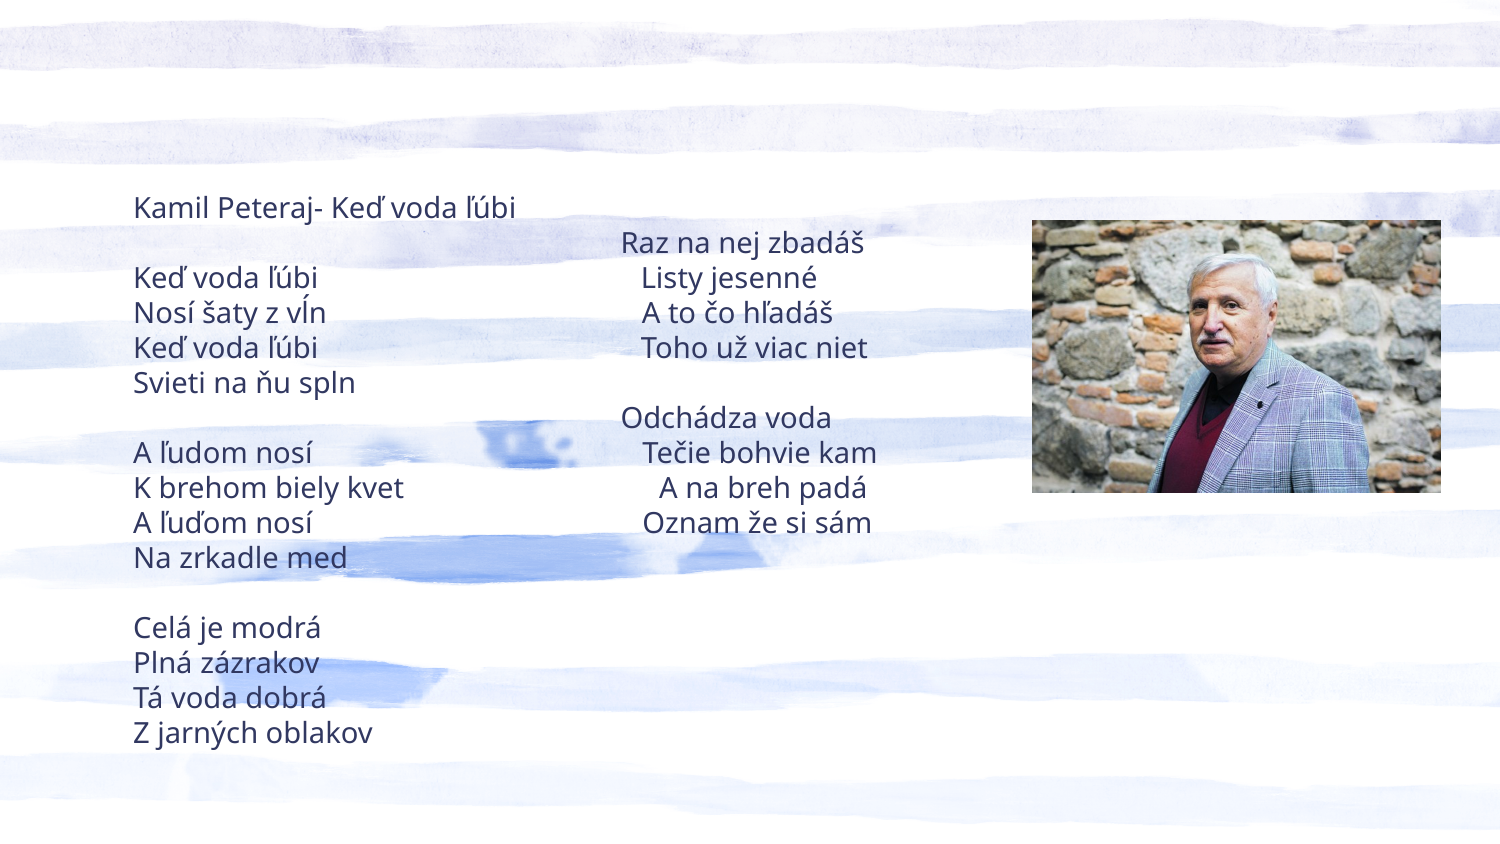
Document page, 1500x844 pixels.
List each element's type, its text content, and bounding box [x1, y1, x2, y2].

list Kamil Peteraj- Keď voda ľúbi Raz na nej zbadáš Keď voda ľúbi Listy jesenné Nosí šaty z vĺn A to čo hľadáš Keď voda ľúbi Toho už viac niet Svieti na ňu spln Odchádza voda A ľudom nosí Tečie bohvie kam K brehom biely kvet A na breh padá A ľuďom nosí Oznam že si sám Na zrkadle med Celá je modrá Plná zázrakov Tá voda dobrá Z jarných oblakov [118, 189, 1382, 750]
picture [0, 0, 1500, 844]
